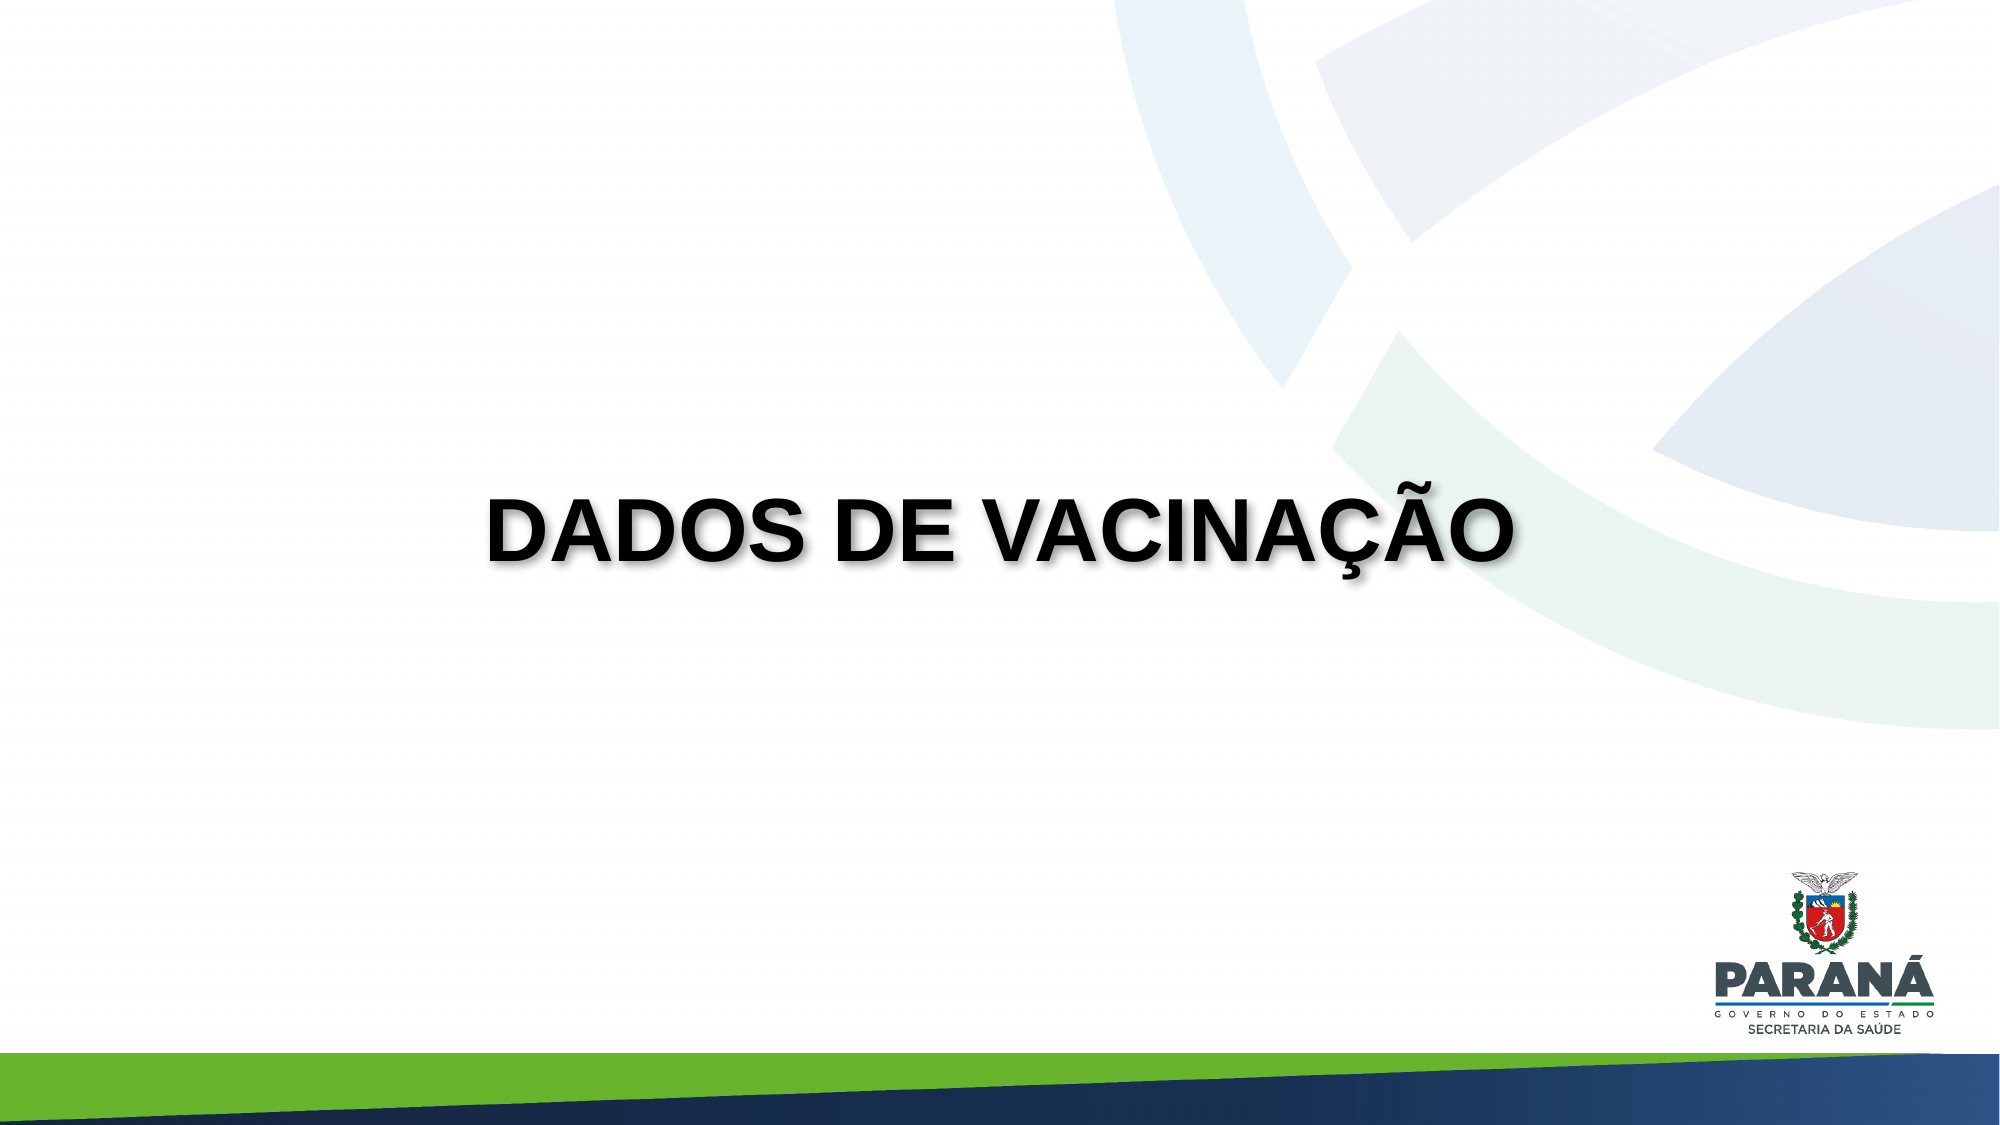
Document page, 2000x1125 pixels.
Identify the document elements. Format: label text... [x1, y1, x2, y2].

picture [0, 0, 2000, 1125]
title DADOS DE VACINAÇÃO [2, 7, 2000, 1059]
